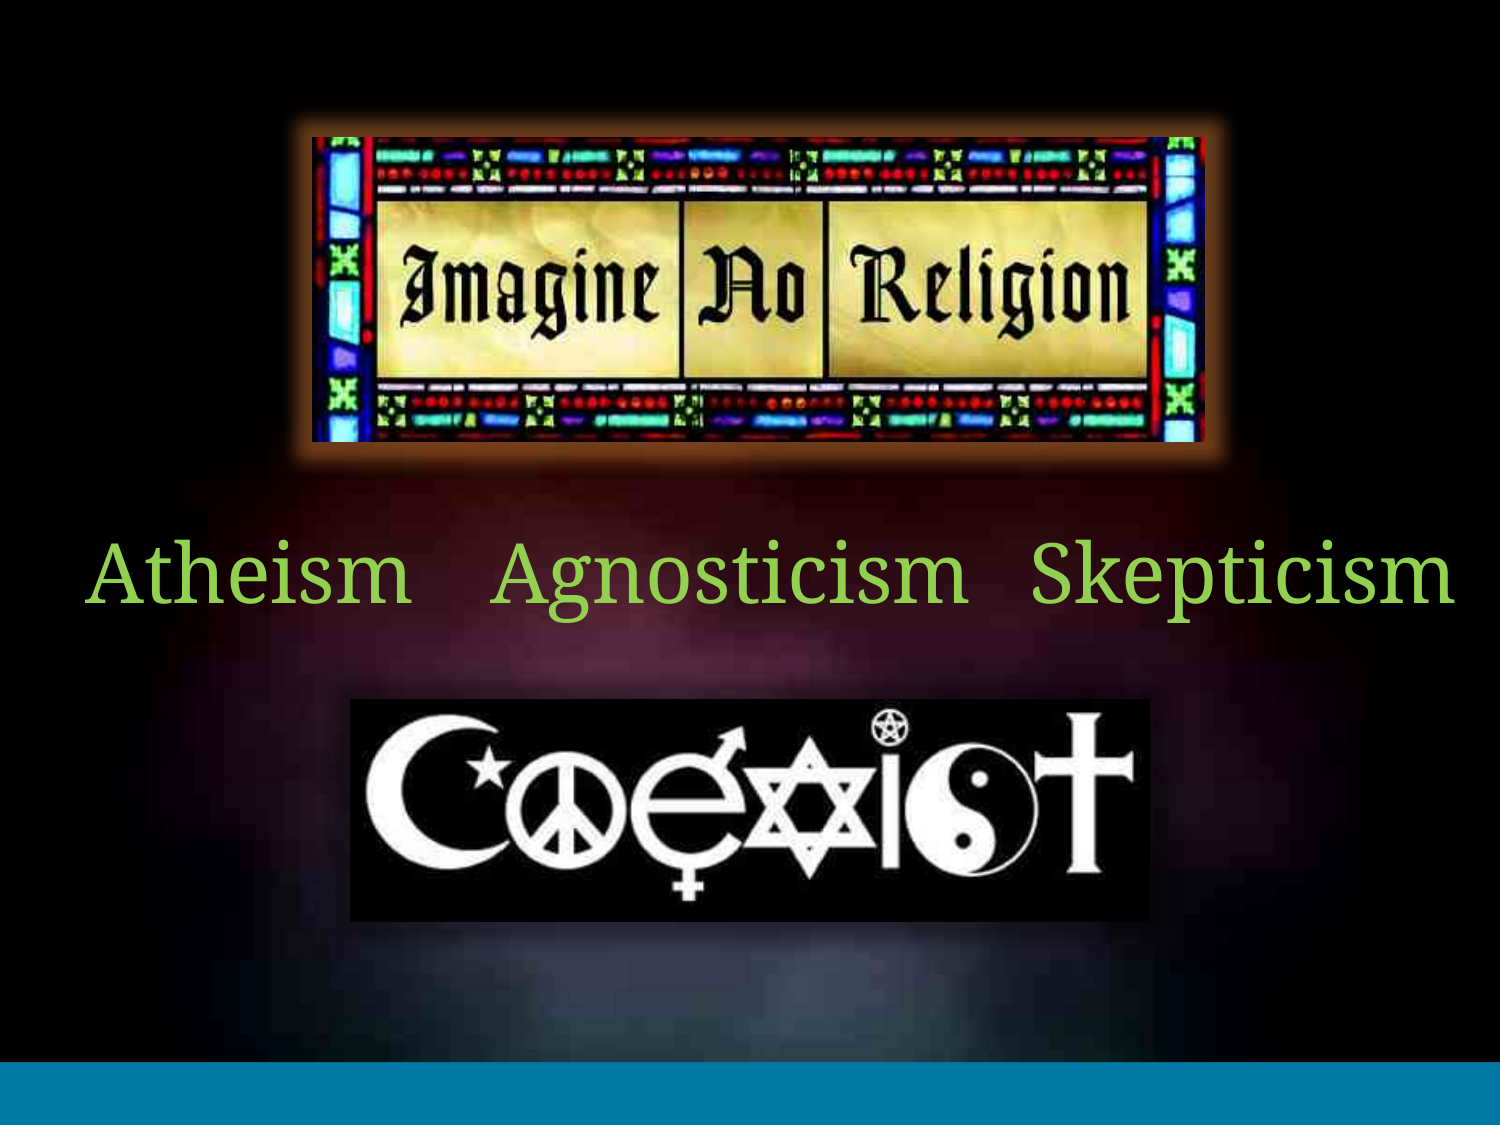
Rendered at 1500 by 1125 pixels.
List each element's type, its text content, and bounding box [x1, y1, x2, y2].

text_box Atheism [50, 512, 450, 628]
text_box [0, 1060, 1500, 1125]
picture [0, 0, 1500, 1060]
text_box Agnosticism [474, 512, 987, 628]
text_box Skepticism [987, 512, 1500, 628]
